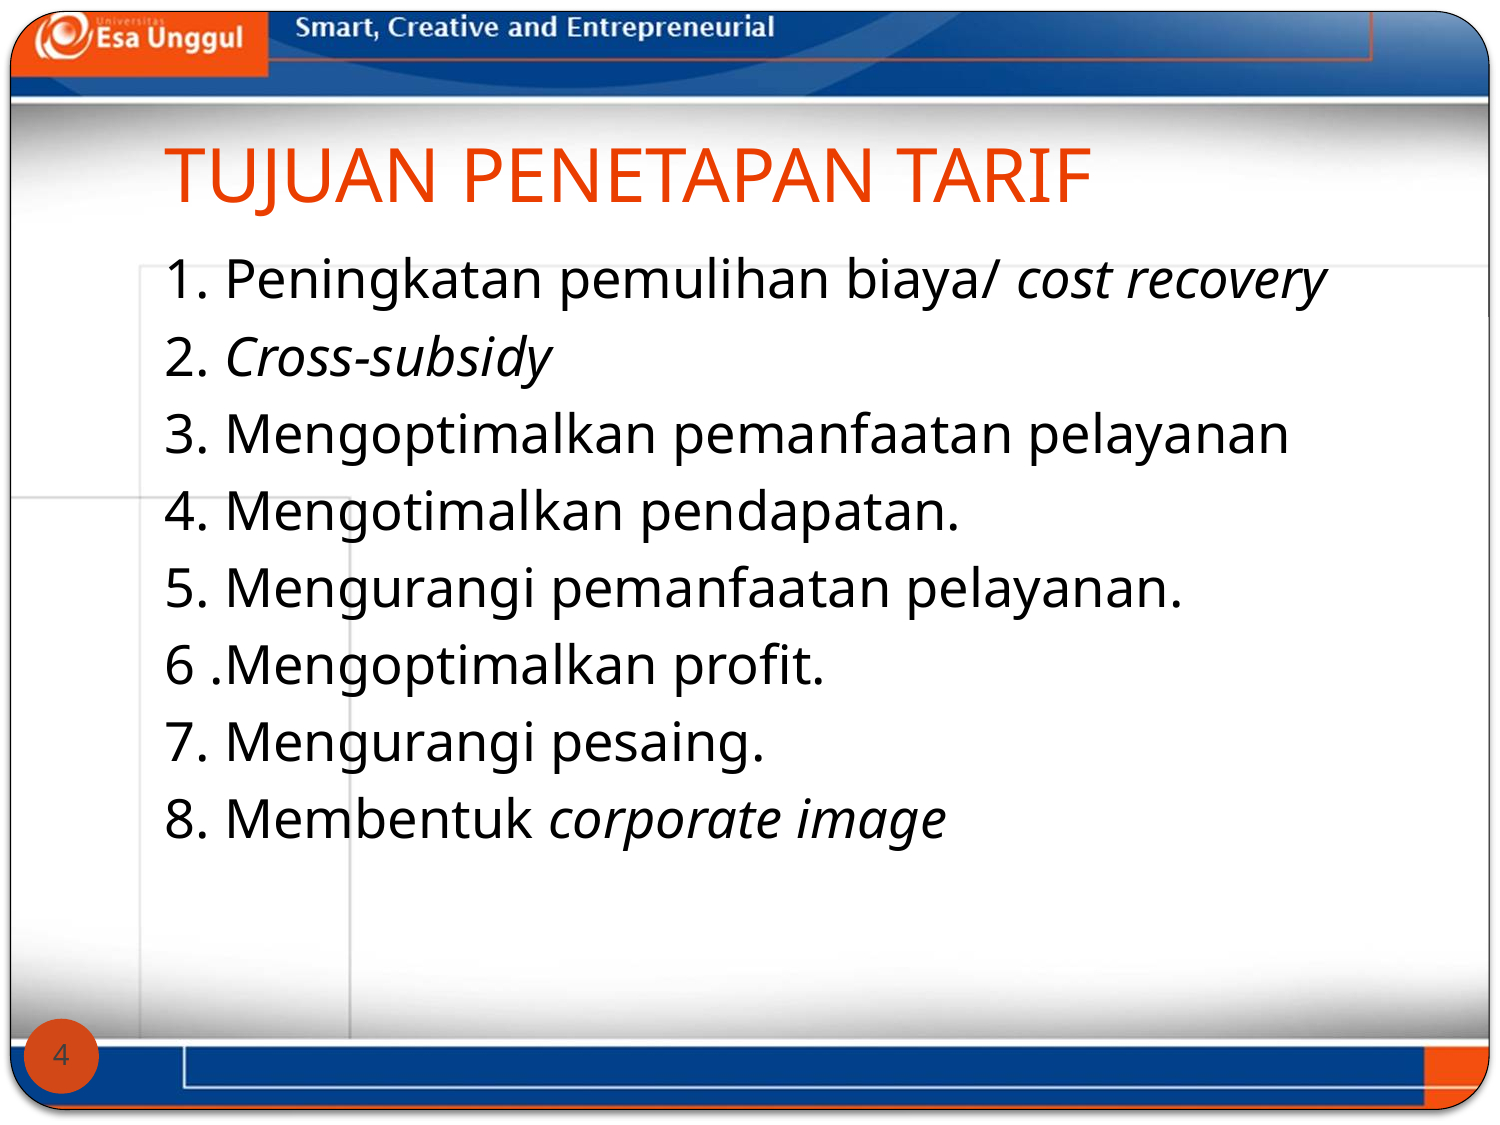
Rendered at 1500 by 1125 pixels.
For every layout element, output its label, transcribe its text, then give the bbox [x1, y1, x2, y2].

picture [12, 12, 1488, 1108]
list 1. Peningkatan pemulihan biaya/ cost recovery 2. Cross-subsidy 3. Mengoptimalkan pemanfaatan pelayanan 4. Mengotimalkan pendapatan. 5. Mengurangi pemanfaatan pelayanan. 6 .Mengoptimalkan profit. 7. Mengurangi pesaing. 8. Membentuk corporate image [150, 237, 1425, 988]
slide_number 4 [23, 1018, 99, 1094]
title TUJUAN PENETAPAN TARIF [150, 45, 1425, 233]
